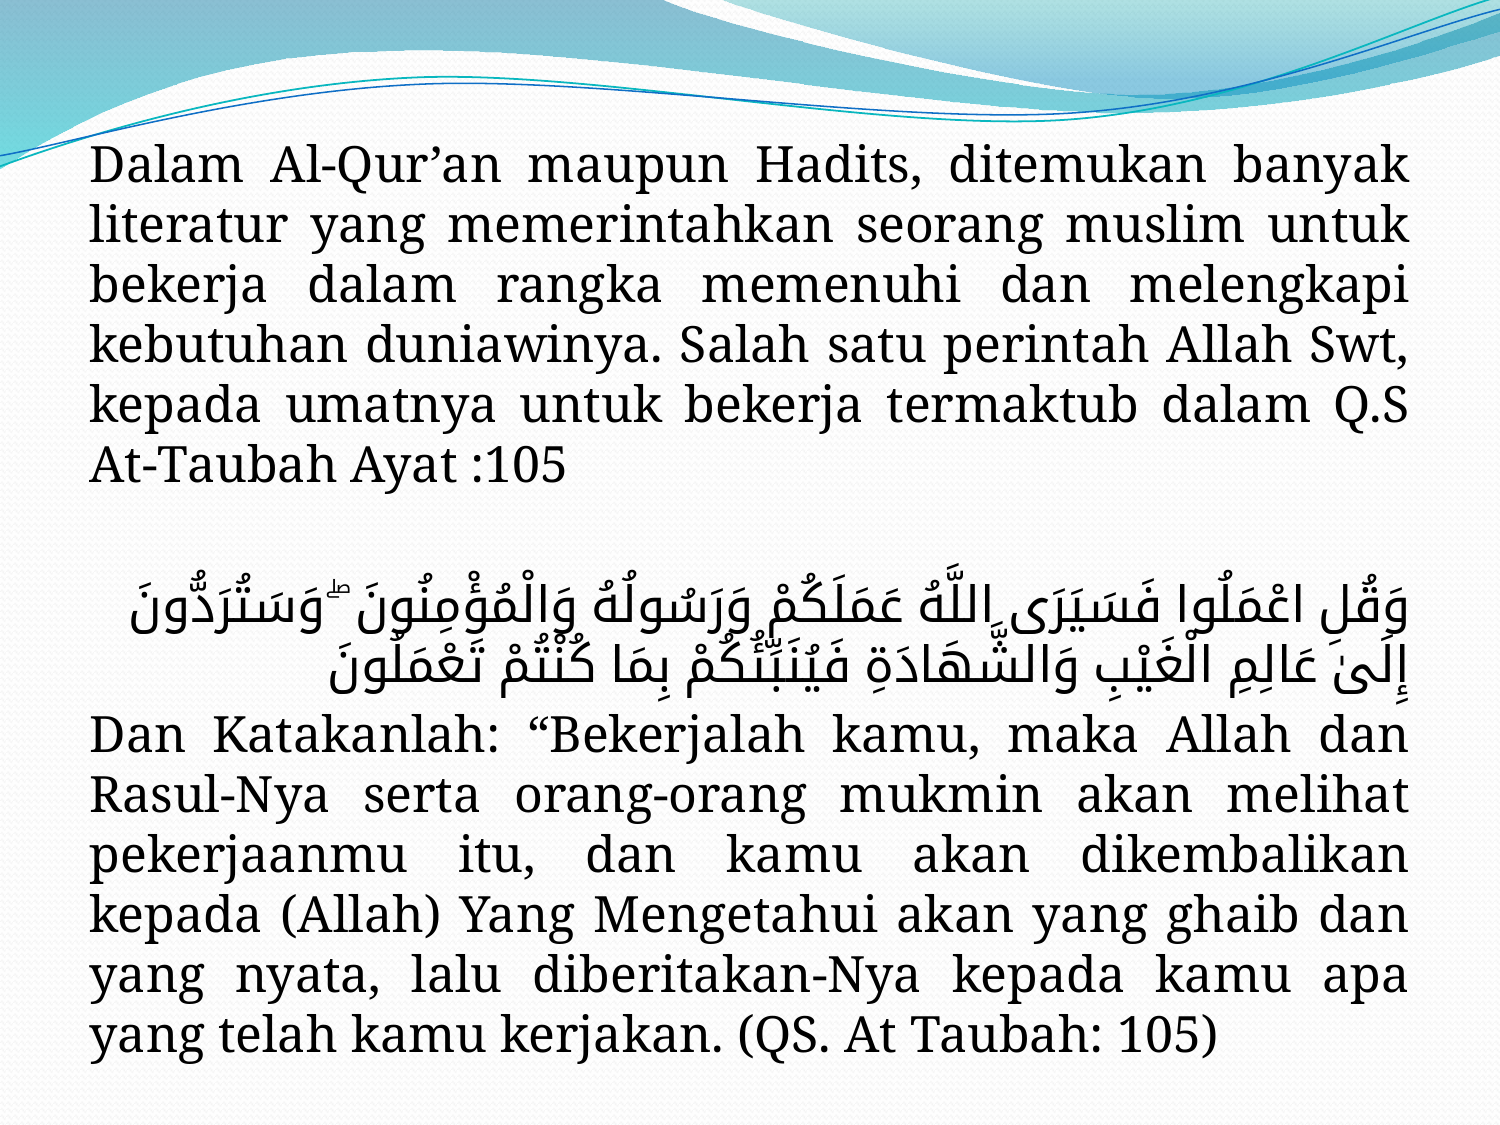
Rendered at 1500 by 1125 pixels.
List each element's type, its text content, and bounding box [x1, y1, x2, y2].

list Dalam Al-Qur’an maupun Hadits, ditemukan banyak literatur yang memerintahkan seorang muslim untuk bekerja dalam rangka memenuhi dan melengkapi kebutuhan duniawinya. Salah satu perintah Allah Swt, kepada umatnya untuk bekerja termaktub dalam Q.S At-Taubah Ayat :105 وَقُلِ اعْمَلُوا فَسَيَرَى اللَّهُ عَمَلَكُمْ وَرَسُولُهُ وَالْمُؤْمِنُونَ ۖ وَسَتُرَدُّونَ إِلَىٰ عَالِمِ الْغَيْبِ وَالشَّهَادَةِ فَيُنَبِّئُكُمْ بِمَا كُنْتُمْ تَعْمَلُونَ Dan Katakanlah: “Bekerjalah kamu, maka Allah dan Rasul-Nya serta orang-orang mukmin akan melihat pekerjaanmu itu, dan kamu akan dikembalikan kepada (Allah) Yang Mengetahui akan yang ghaib dan yang nyata, lalu diberitakan-Nya kepada kamu apa yang telah kamu kerjakan. (QS. At Taubah: 105) [75, 125, 1425, 1083]
